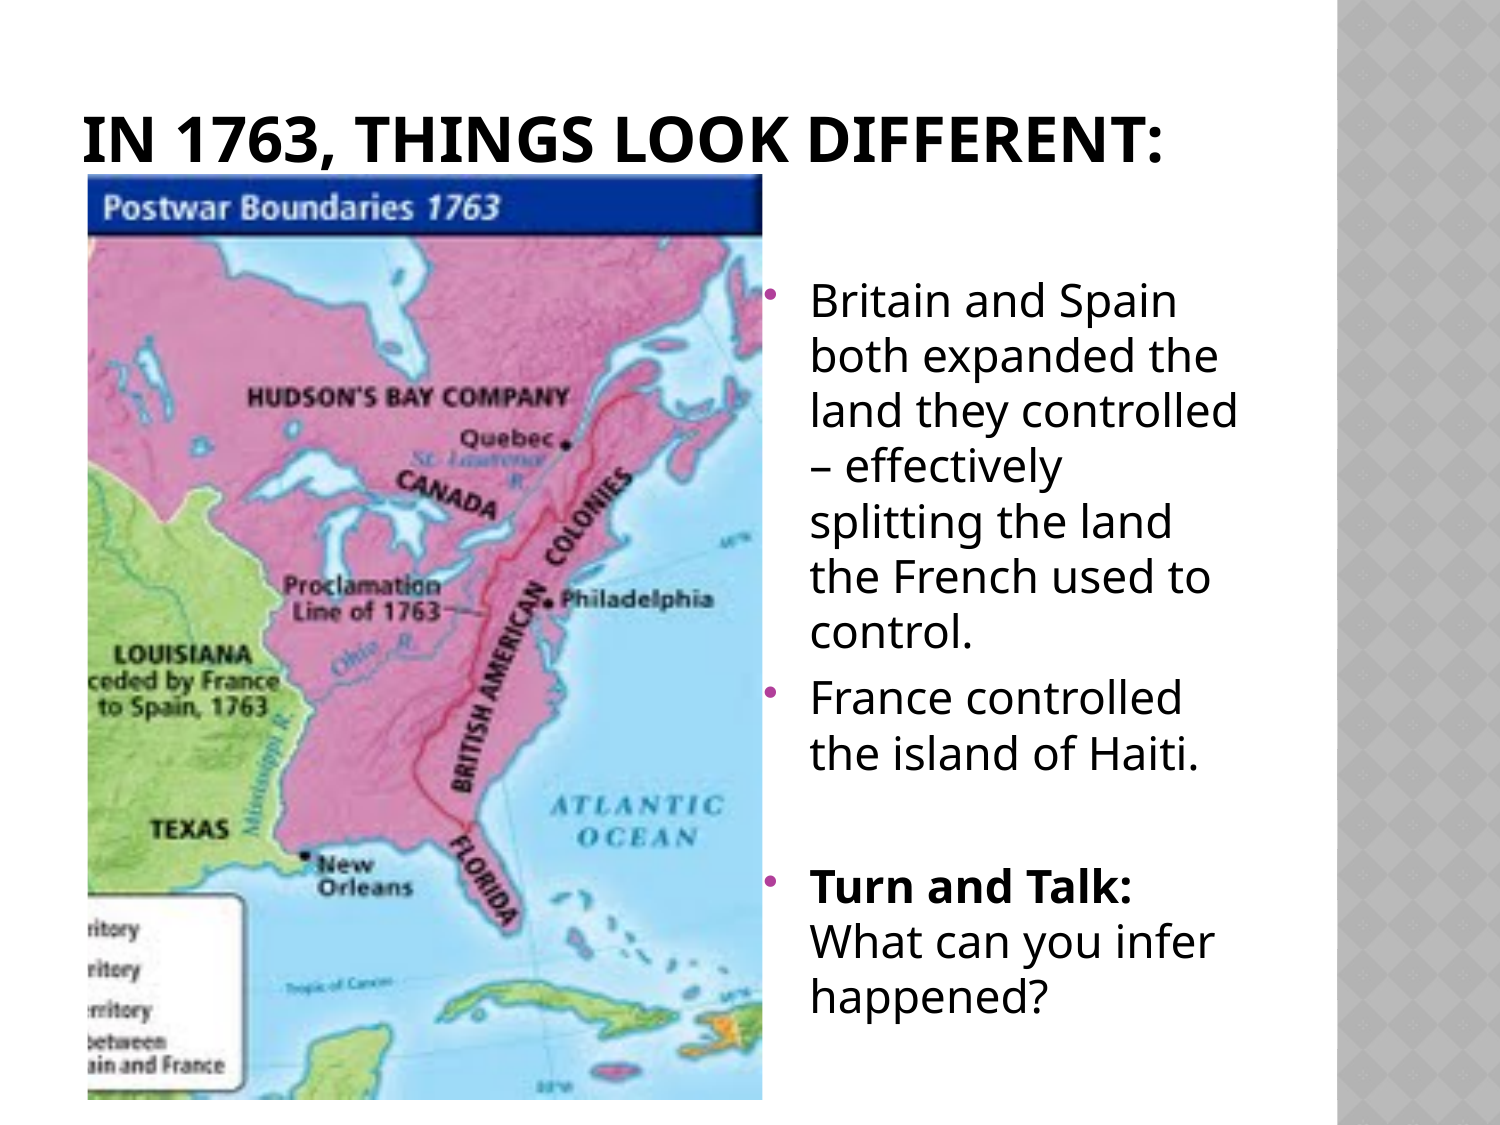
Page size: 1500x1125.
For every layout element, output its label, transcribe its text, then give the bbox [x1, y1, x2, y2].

title In 1763, things look different: [75, 52, 1263, 175]
picture [87, 174, 763, 1101]
list Britain and Spain both expanded the land they controlled – effectively splitting the land the French used to control. France controlled the island of Haiti. Turn and Talk: What can you infer happened? [767, 264, 1263, 1038]
